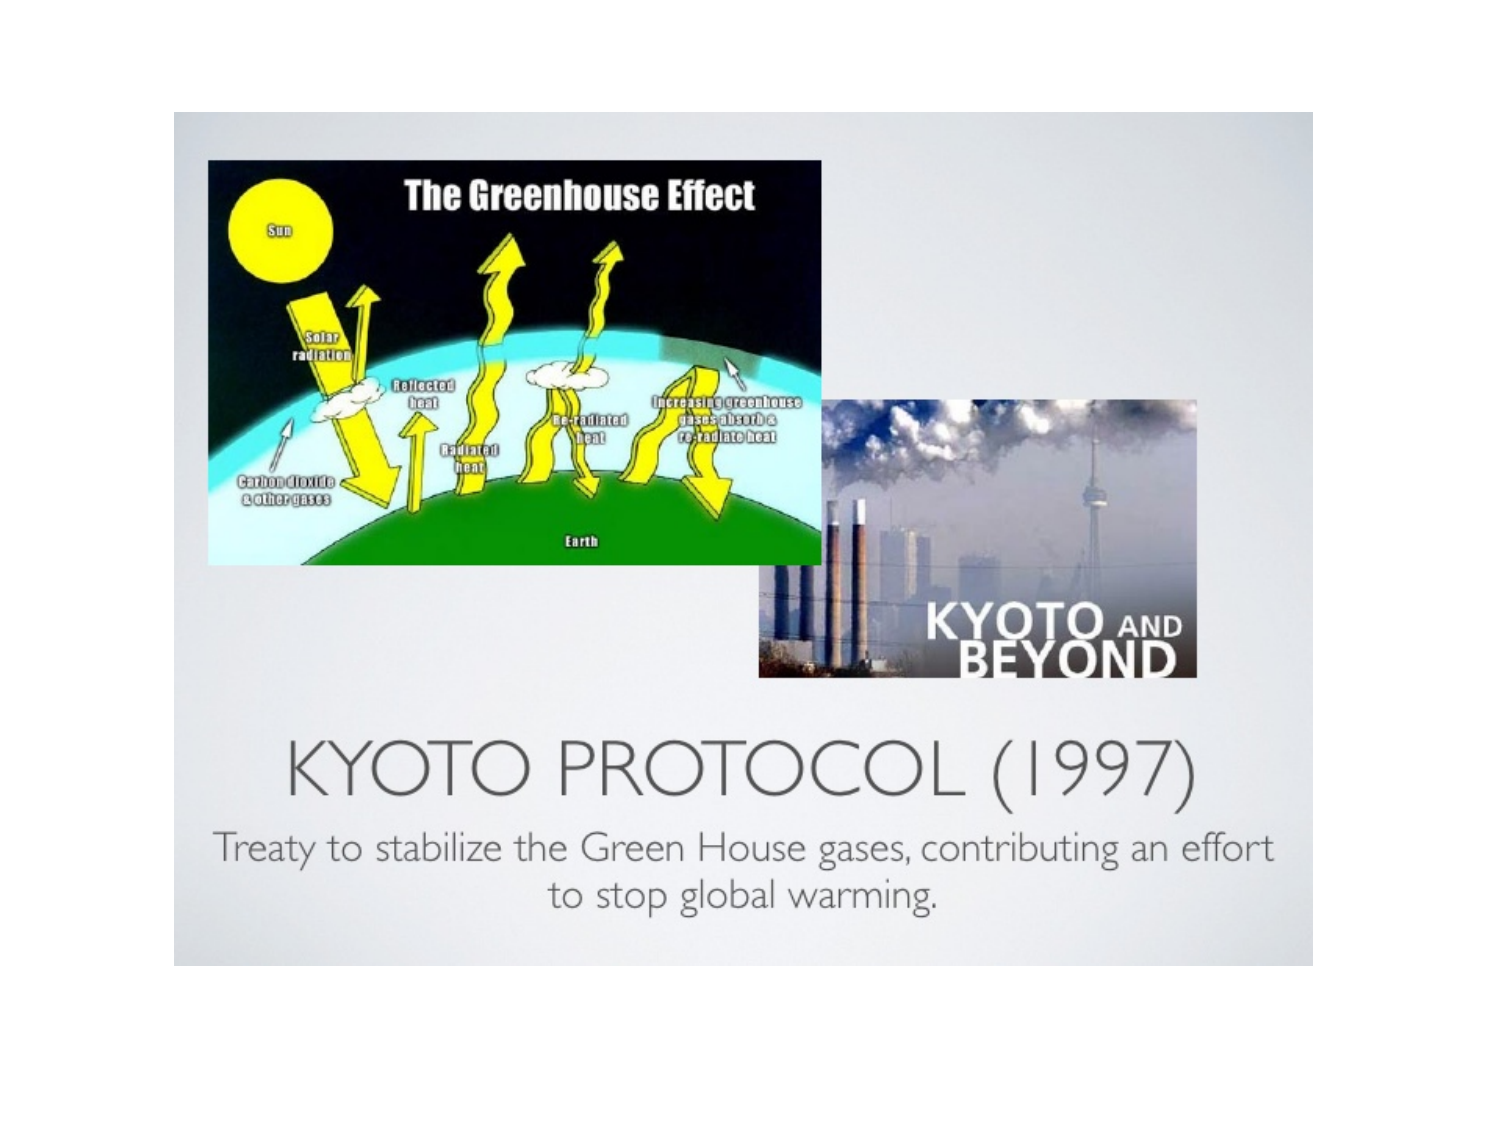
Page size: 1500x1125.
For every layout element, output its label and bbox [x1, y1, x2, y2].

picture [174, 112, 1313, 966]
